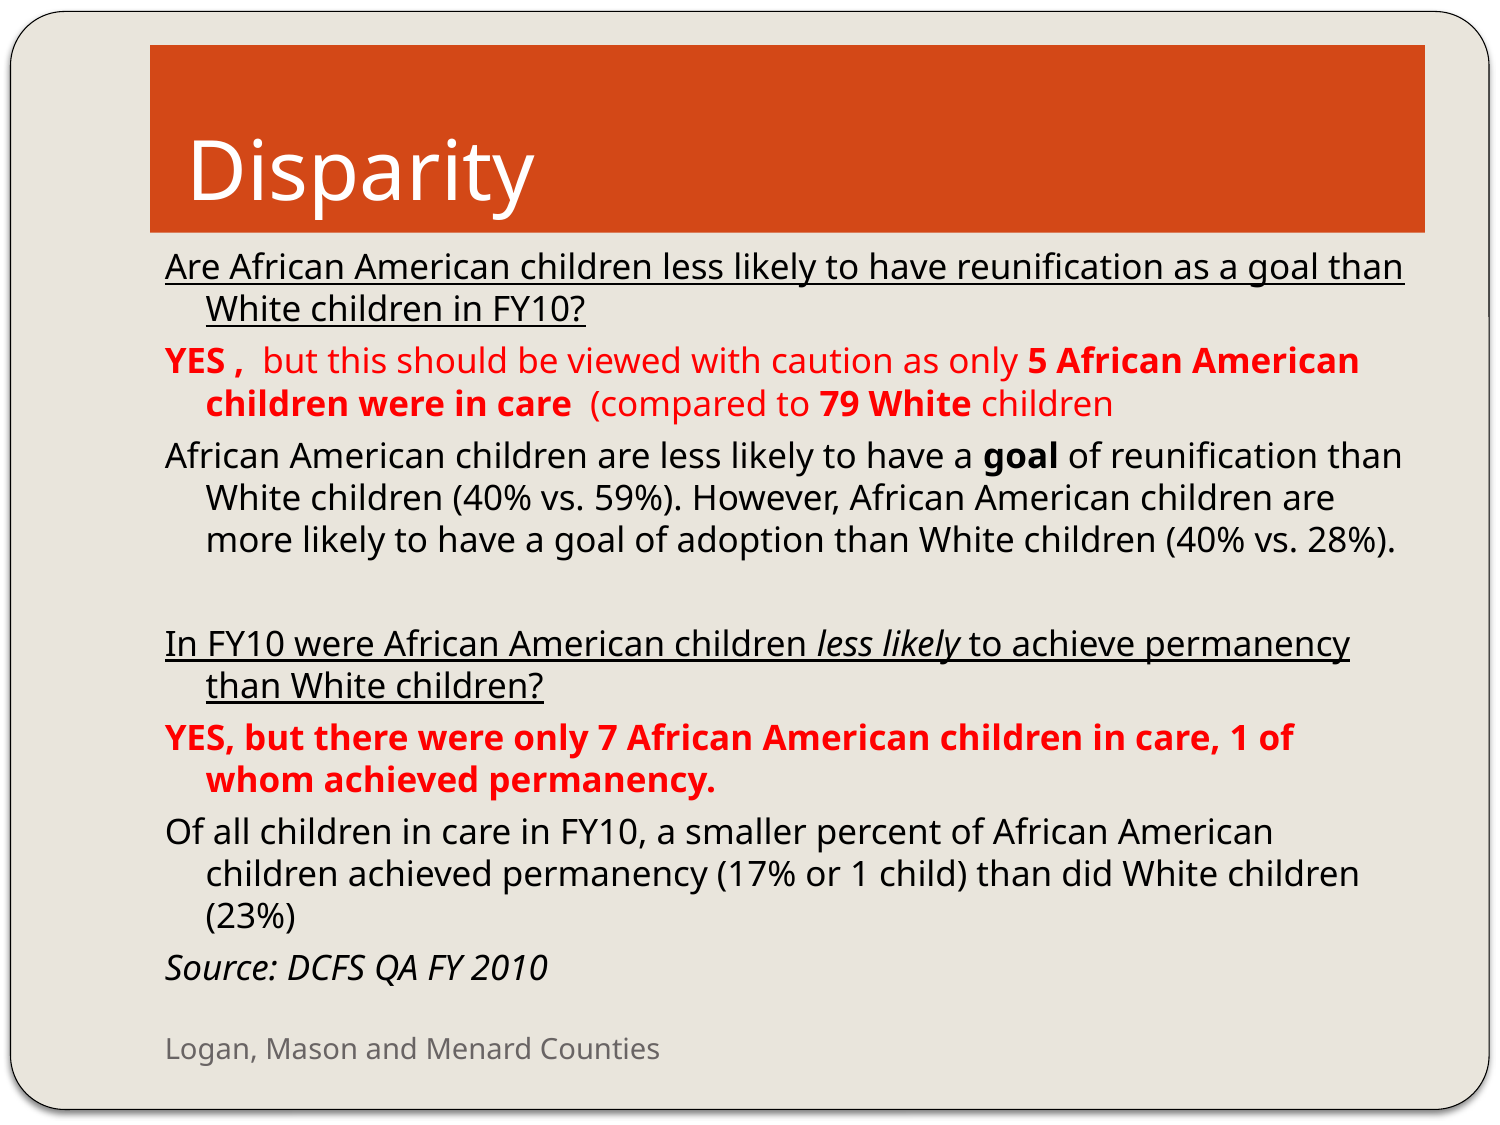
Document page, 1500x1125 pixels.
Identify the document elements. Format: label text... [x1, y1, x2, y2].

title Disparity [150, 45, 1425, 233]
list Are African American children less likely to have reunification as a goal than White children in FY10? YES , but this should be viewed with caution as only 5 African American children were in care (compared to 79 White children African American children are less likely to have a goal of reunification than White children (40% vs. 59%). However, African American children are more likely to have a goal of adoption than White children (40% vs. 28%). In FY10 were African American children less likely to achieve permanency than White children? YES, but there were only 7 African American children in care, 1 of whom achieved permanency. Of all children in care in FY10, a smaller percent of African American children achieved permanency (17% or 1 child) than did White children (23%) Source: DCFS QA FY 2010 [150, 237, 1425, 1025]
footer Logan, Mason and Menard Counties [150, 1025, 800, 1088]
